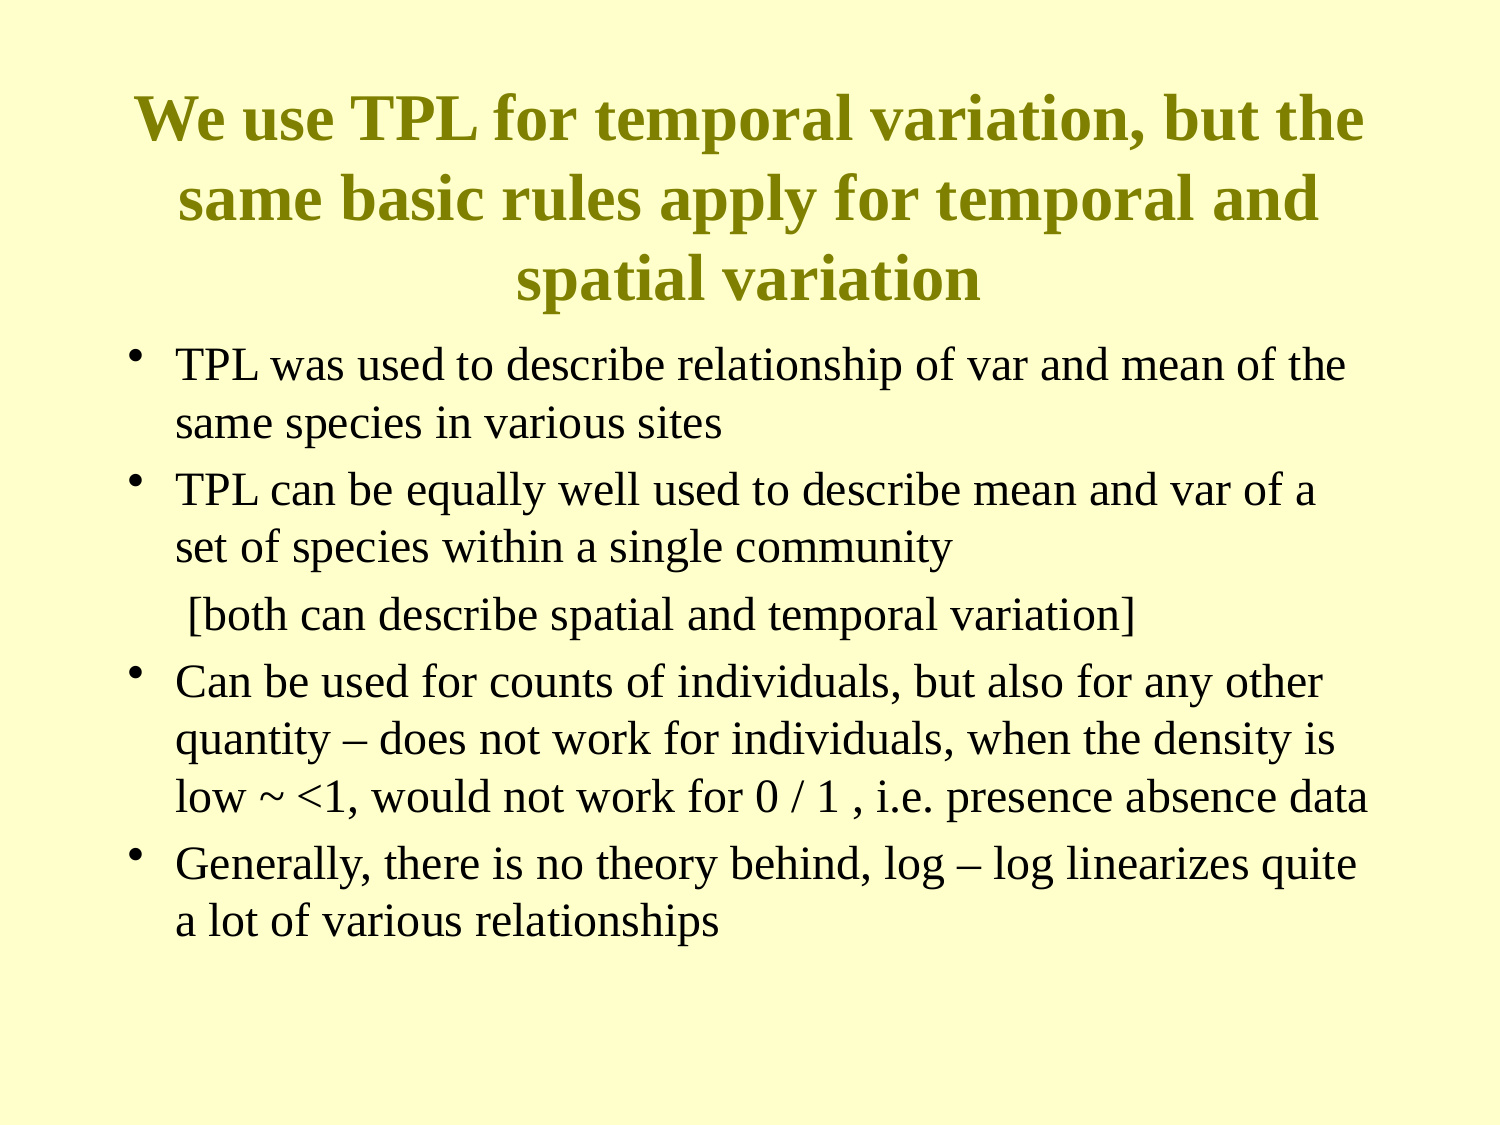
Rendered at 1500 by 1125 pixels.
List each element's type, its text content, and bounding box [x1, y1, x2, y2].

title We use TPL for temporal variation, but the same basic rules apply for temporal and spatial variation [112, 99, 1388, 288]
list TPL was used to describe relationship of var and mean of the same species in various sites TPL can be equally well used to describe mean and var of a set of species within a single community [both can describe spatial and temporal variation] Can be used for counts of individuals, but also for any other quantity – does not work for individuals, when the density is low ~ <1, would not work for 0 / 1 , i.e. presence absence data Generally, there is no theory behind, log – log linearizes quite a lot of various relationships [112, 324, 1388, 1000]
